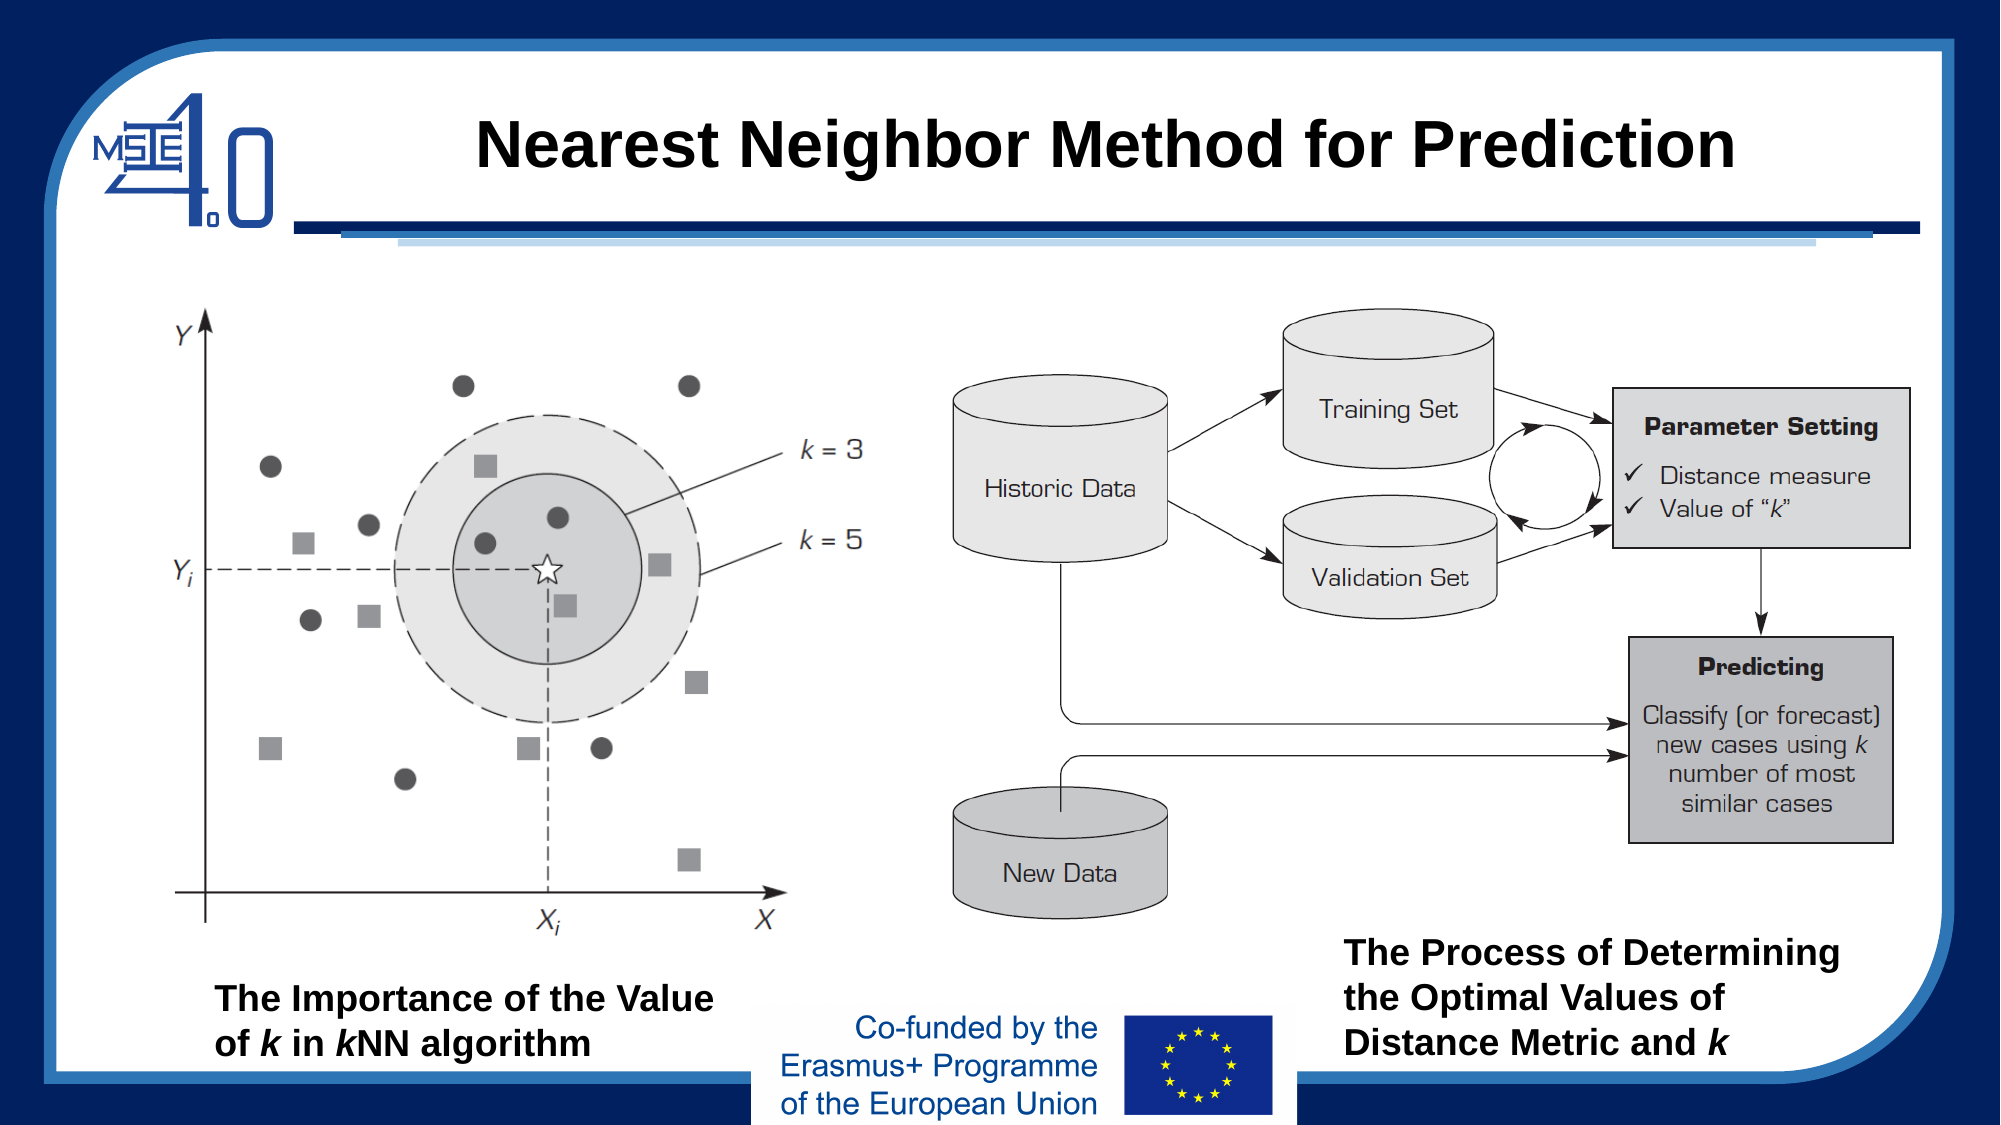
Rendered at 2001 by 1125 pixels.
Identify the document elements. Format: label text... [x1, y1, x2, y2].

title Nearest Neighbor Method for Prediction [294, 73, 1921, 220]
picture [938, 292, 1921, 926]
picture [751, 1003, 1298, 1125]
text_box The Process of Determining the Optimal Values of Distance Metric and k [1328, 926, 1887, 1071]
text_box The Importance of the Value of k in kNN algorithm [199, 966, 758, 1071]
picture [154, 292, 877, 946]
